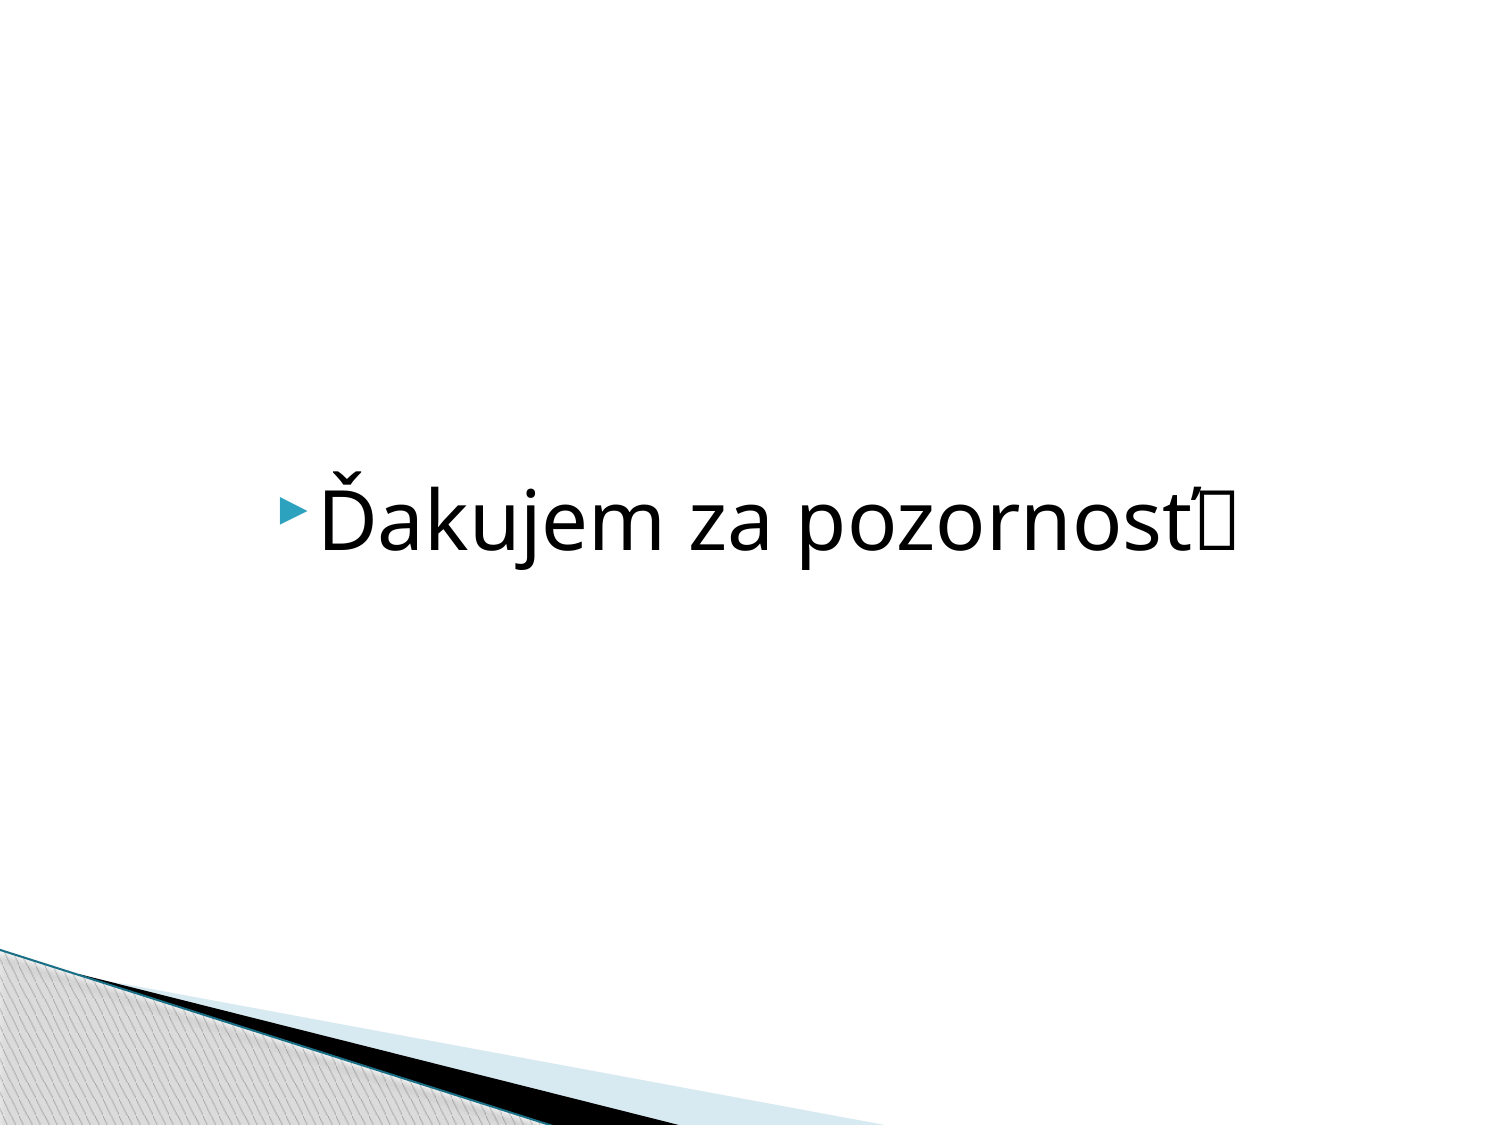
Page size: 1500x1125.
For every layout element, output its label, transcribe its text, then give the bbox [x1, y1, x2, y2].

list Ďakujem za pozornosť [75, 243, 1425, 986]
